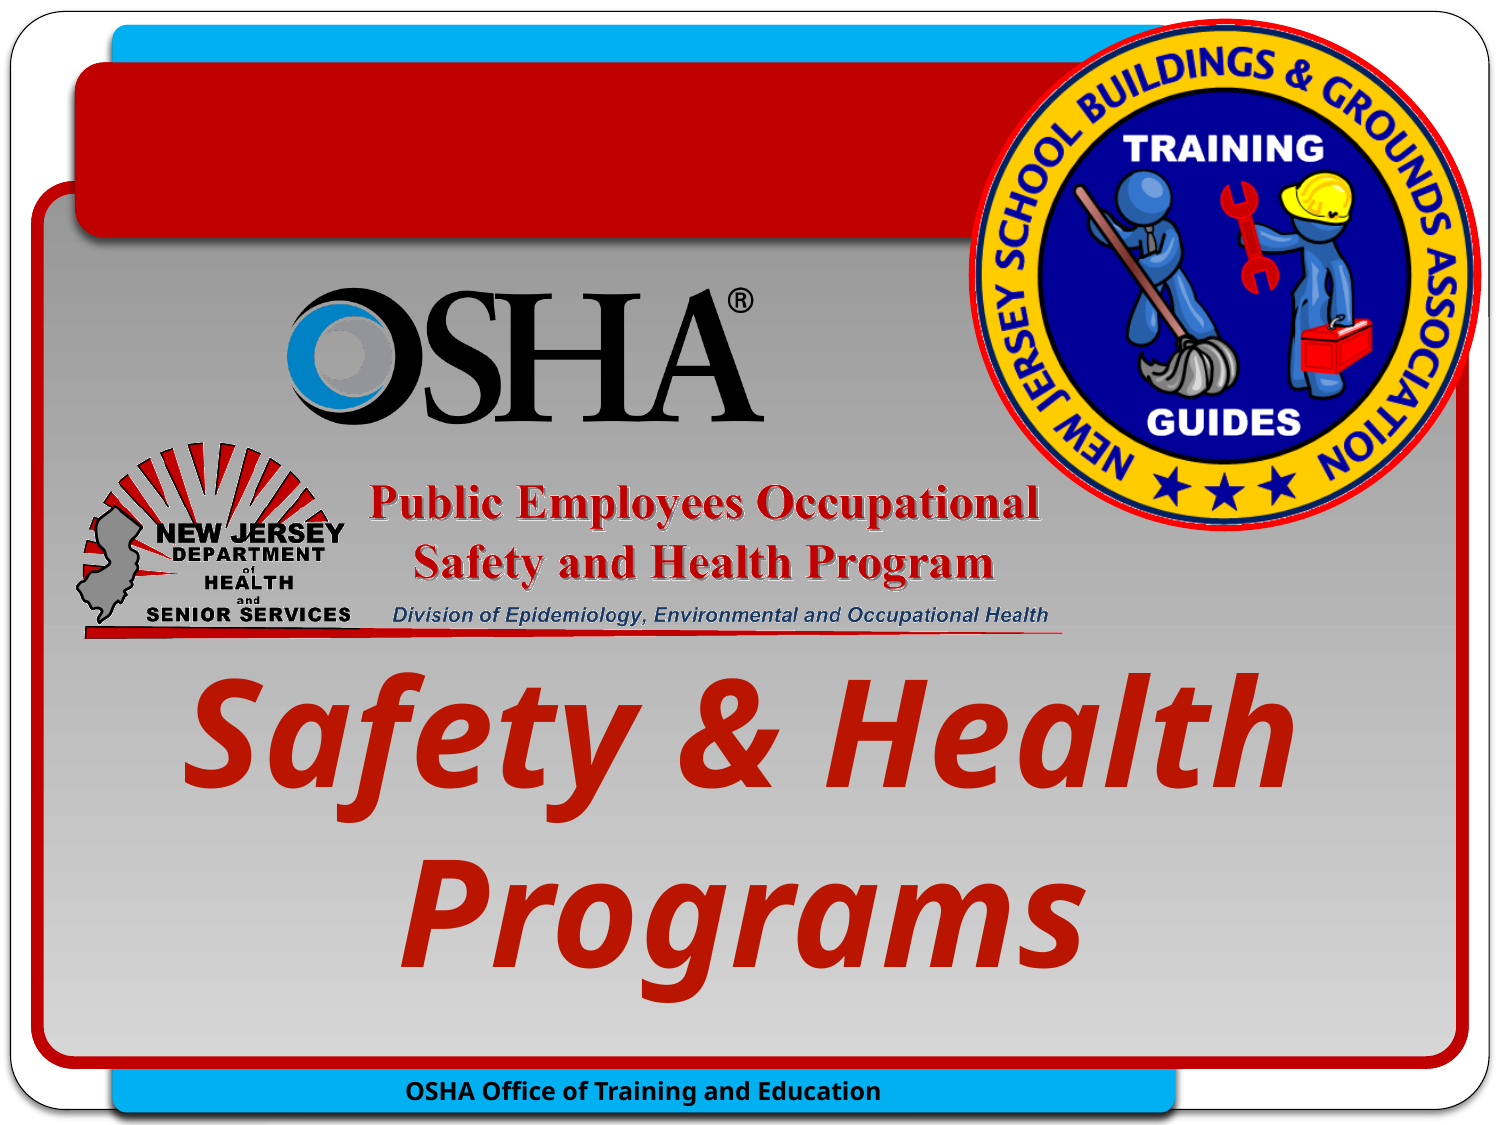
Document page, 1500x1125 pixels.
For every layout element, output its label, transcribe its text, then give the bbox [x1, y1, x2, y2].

text_box Safety & Health Programs [62, 624, 1425, 1018]
picture [287, 287, 764, 426]
picture [74, 24, 1474, 639]
